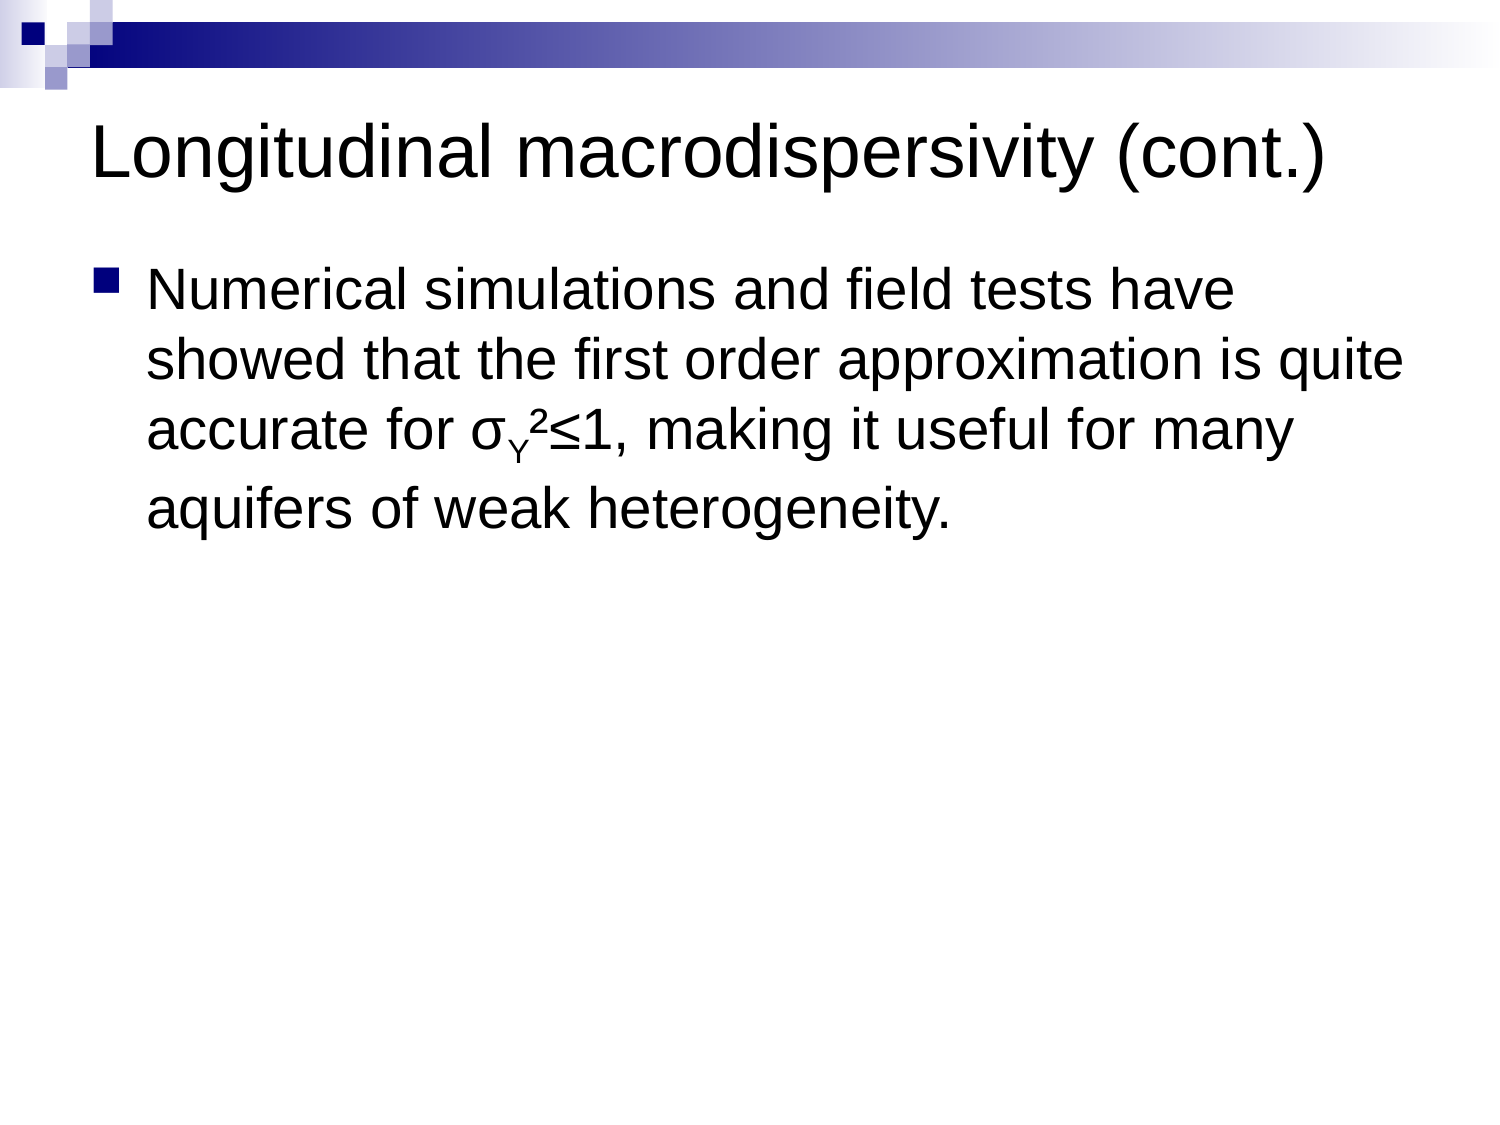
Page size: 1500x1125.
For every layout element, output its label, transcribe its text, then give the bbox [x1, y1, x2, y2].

title Longitudinal macrodispersivity (cont.) [74, 74, 1426, 221]
list Numerical simulations and field tests have showed that the first order approximation is quite accurate for σY²≤1, making it useful for many aquifers of weak heterogeneity. [74, 243, 1426, 1095]
